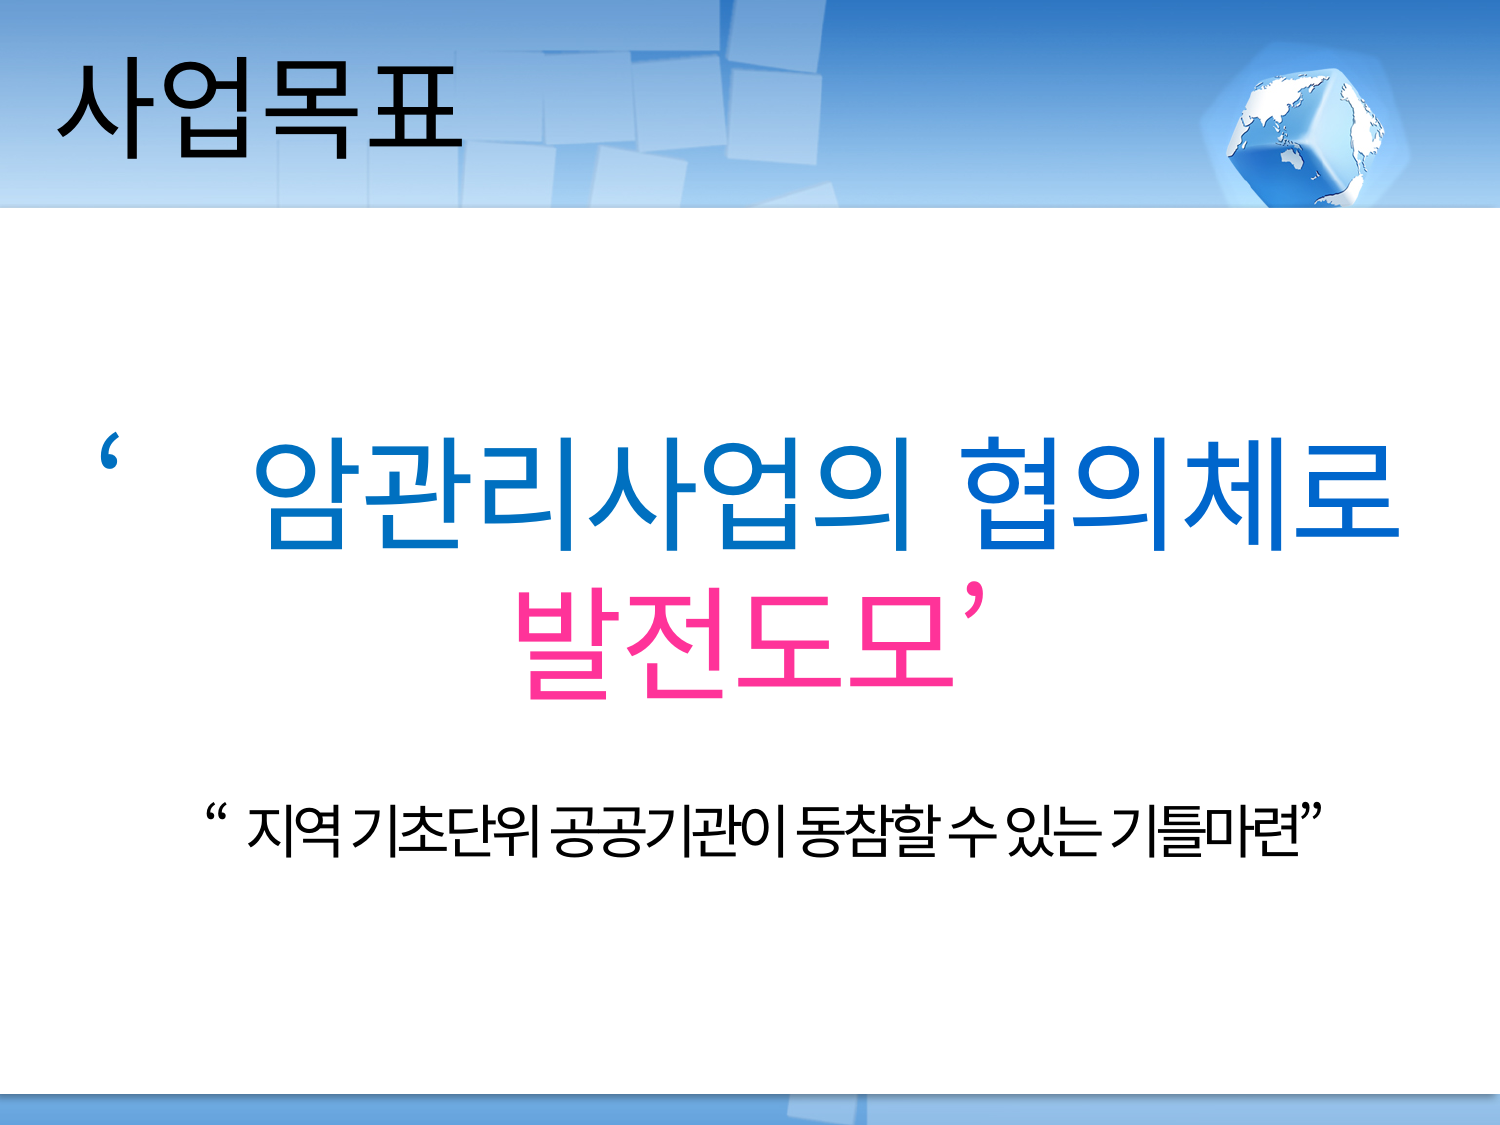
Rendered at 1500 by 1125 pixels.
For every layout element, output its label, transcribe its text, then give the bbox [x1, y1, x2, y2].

text_box [0, 207, 1500, 1094]
text_box 사업목표 [39, 30, 483, 181]
picture [0, 0, 1500, 207]
picture [0, 1094, 1500, 1125]
text_box ‘암관리사업의 협의체로 발전도모’ “지역 기초단위 공공기관이 동참할 수 있는 기틀마련” [5, 408, 1495, 889]
